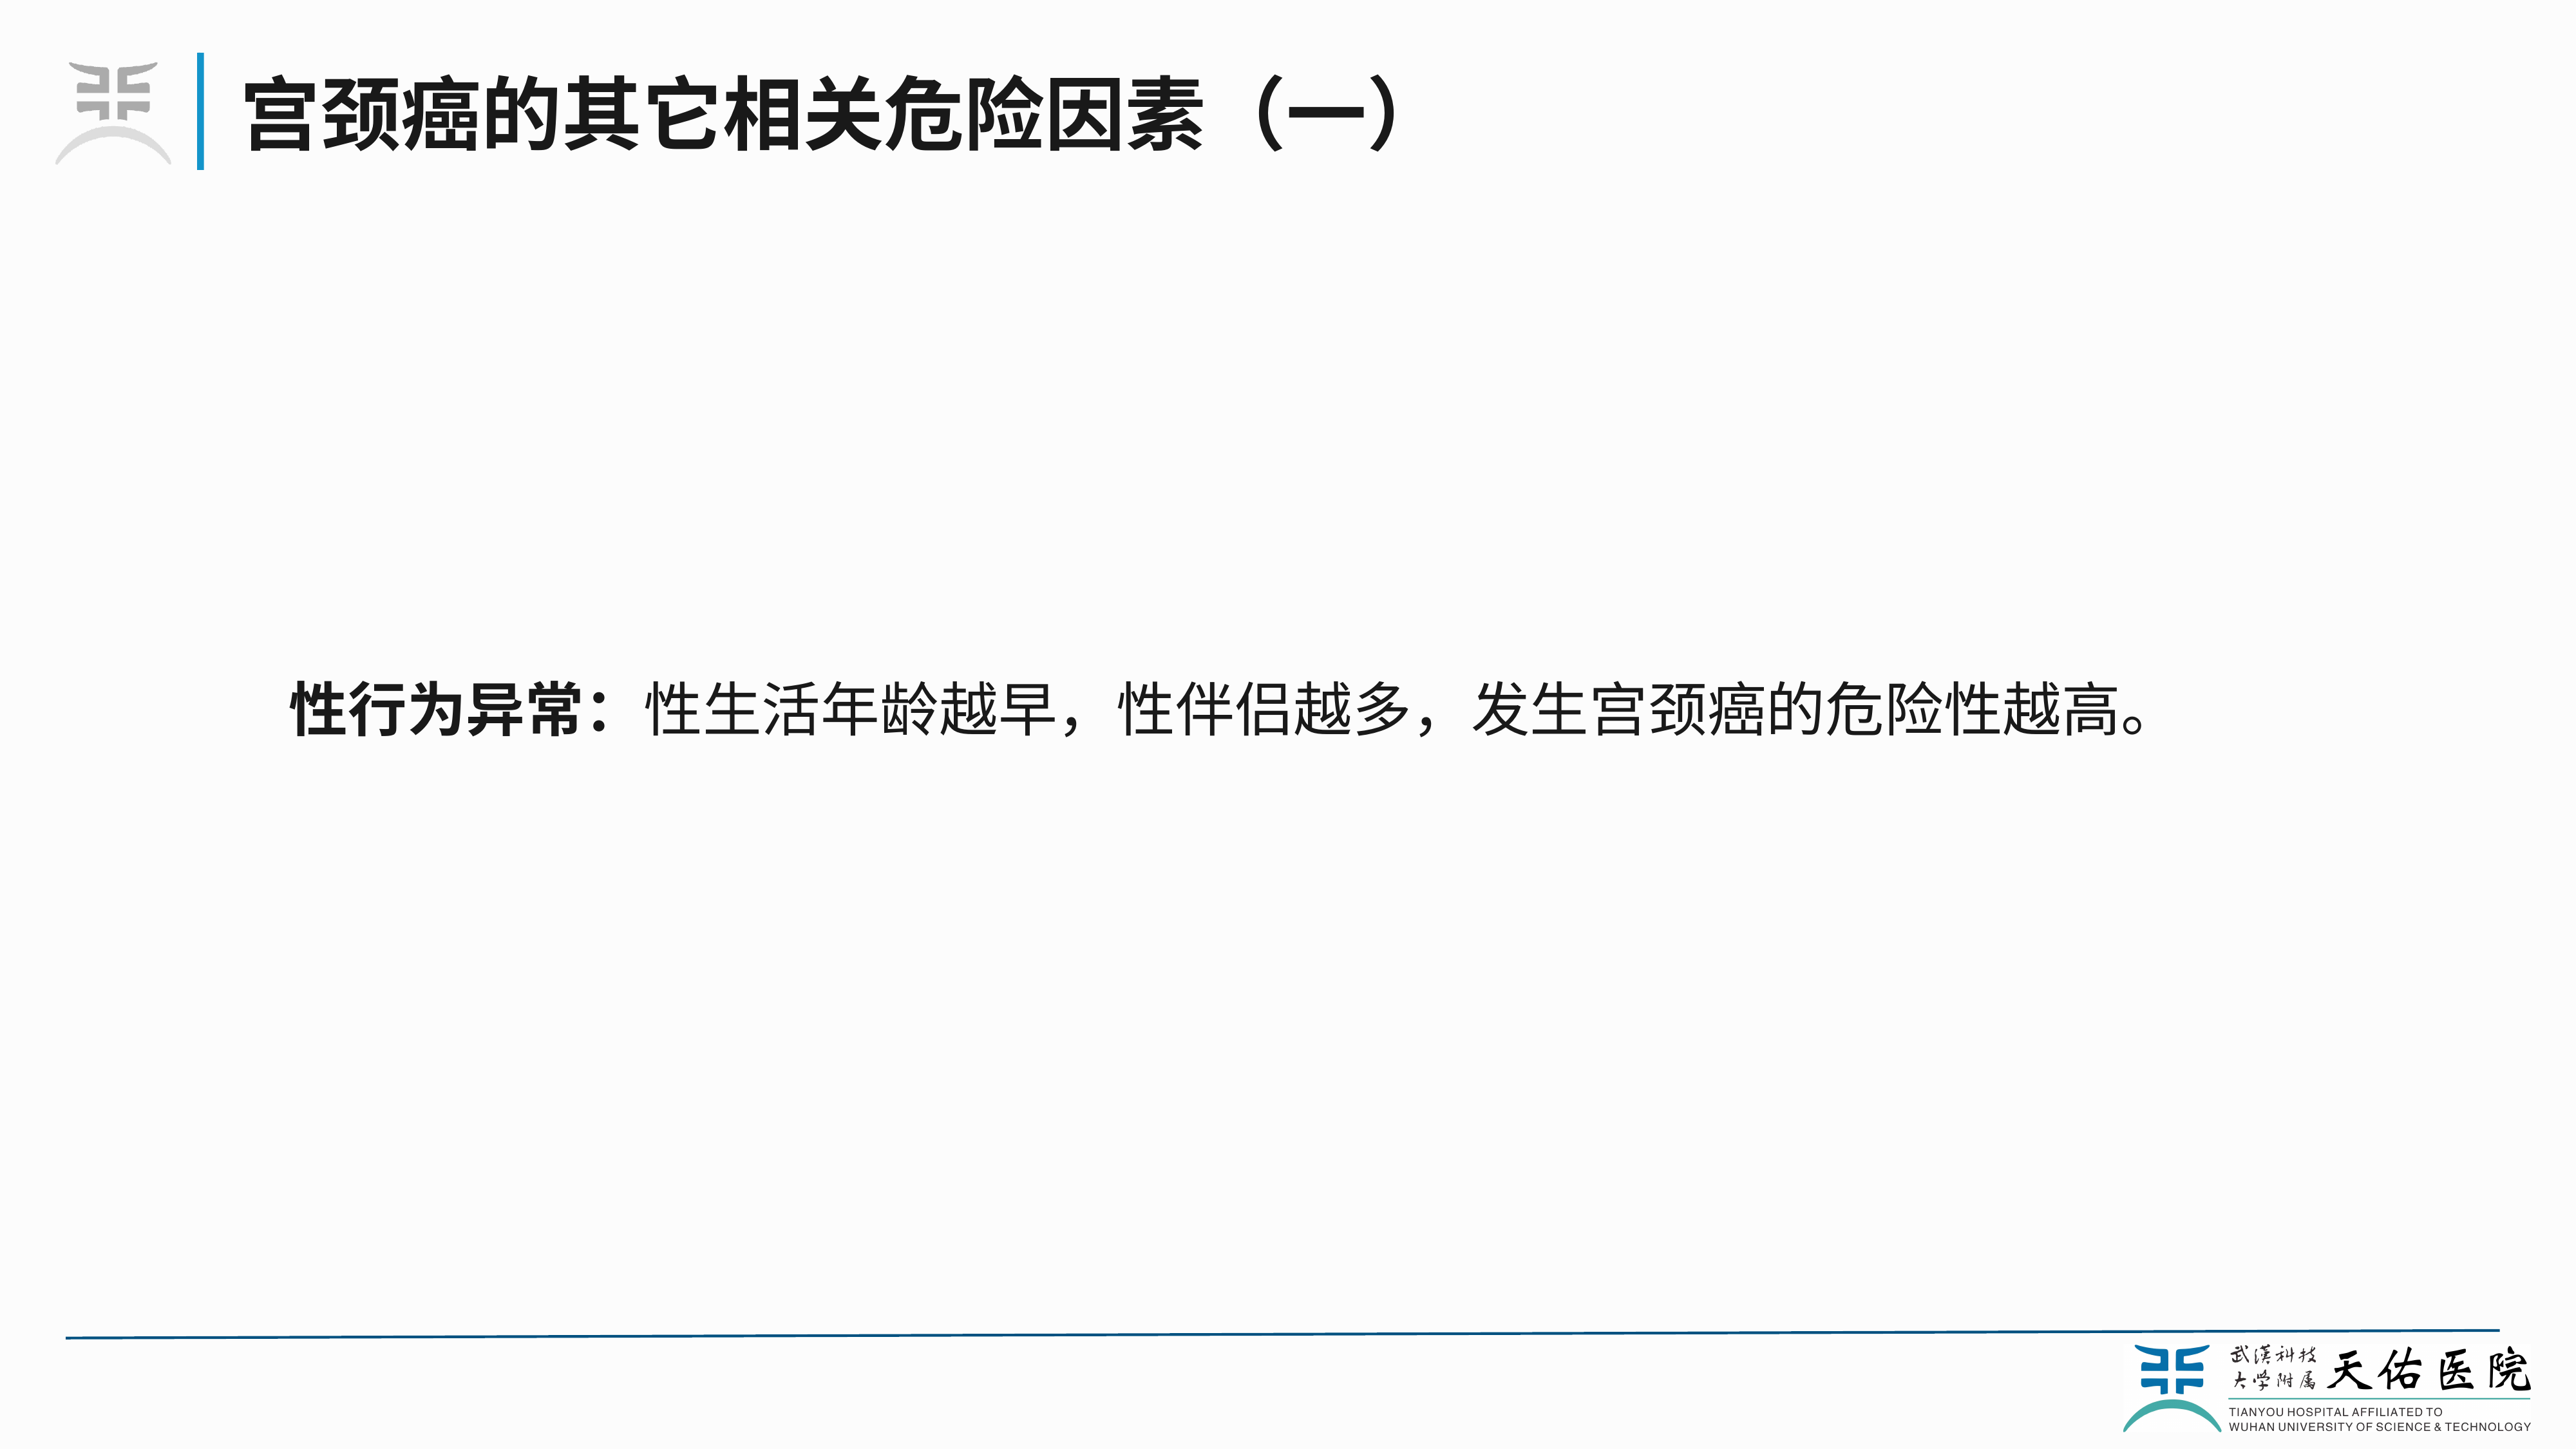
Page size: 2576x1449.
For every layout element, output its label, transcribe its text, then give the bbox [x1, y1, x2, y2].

picture [2123, 1344, 2534, 1445]
title 宫颈癌的其它相关危险因素（一） [234, 57, 1860, 312]
text_box 性行为异常：性生活年龄越早，性伴侣越多，发生宫颈癌的危险性越高。 [283, 399, 2339, 1016]
